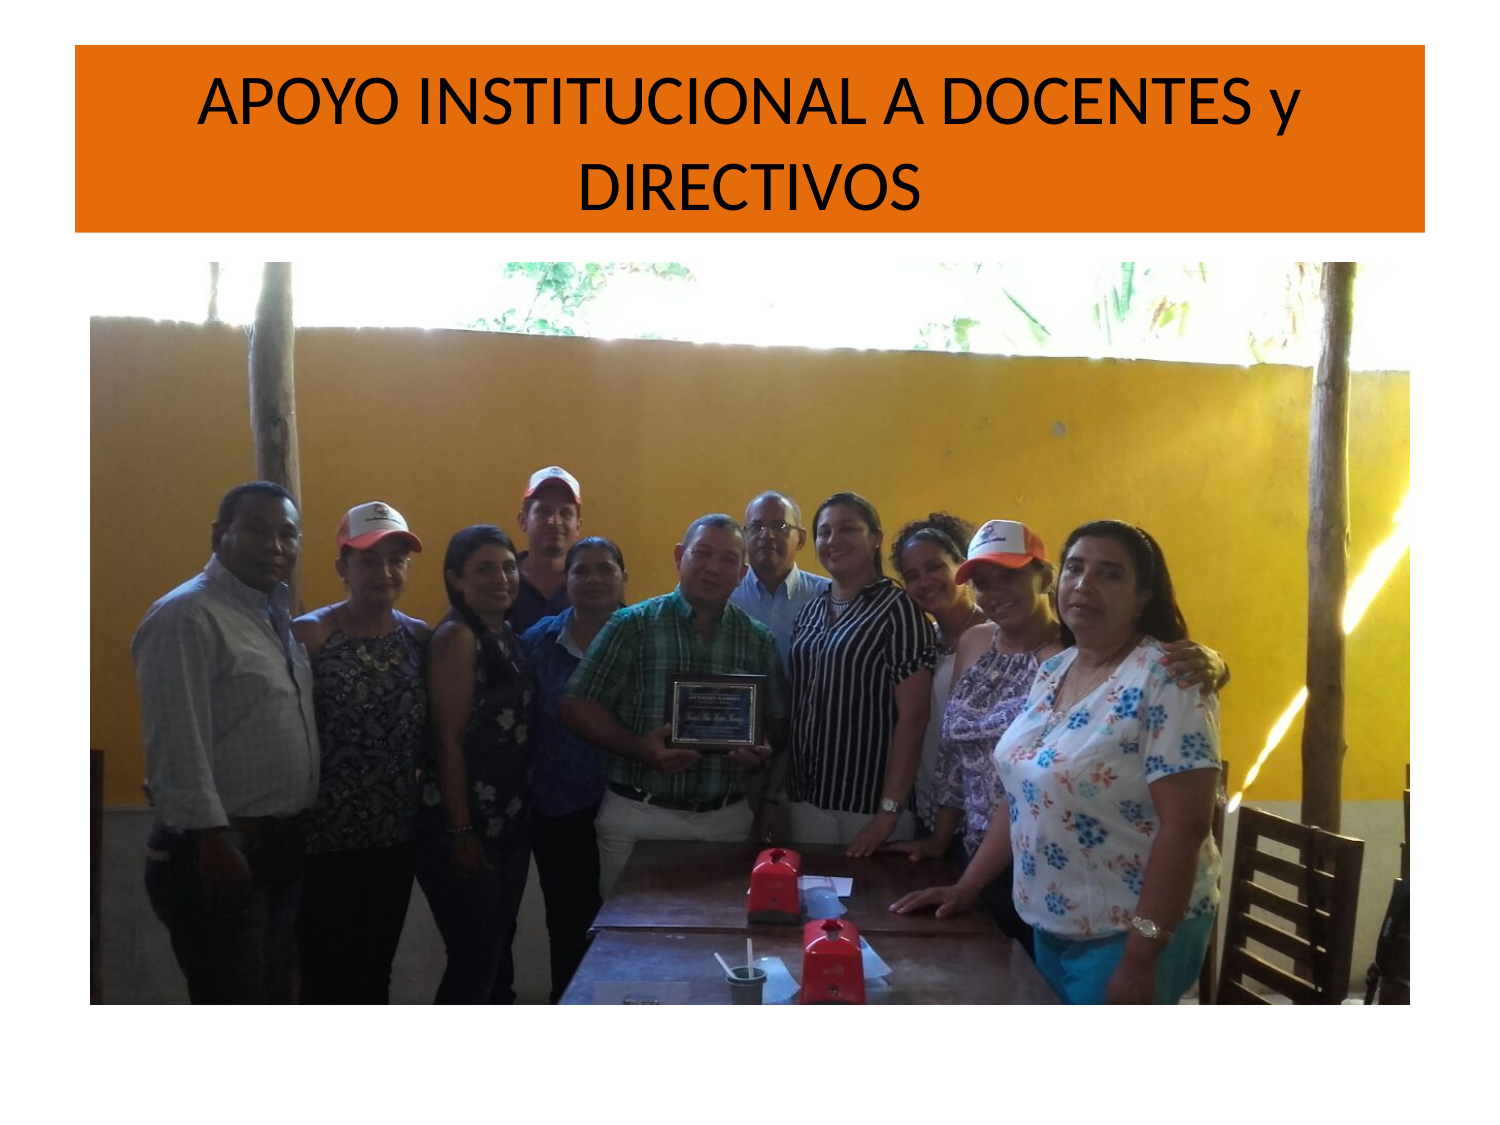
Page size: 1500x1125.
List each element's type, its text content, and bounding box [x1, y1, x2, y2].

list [89, 262, 1411, 1006]
title APOYO INSTITUCIONAL A DOCENTES y DIRECTIVOS [75, 45, 1425, 233]
